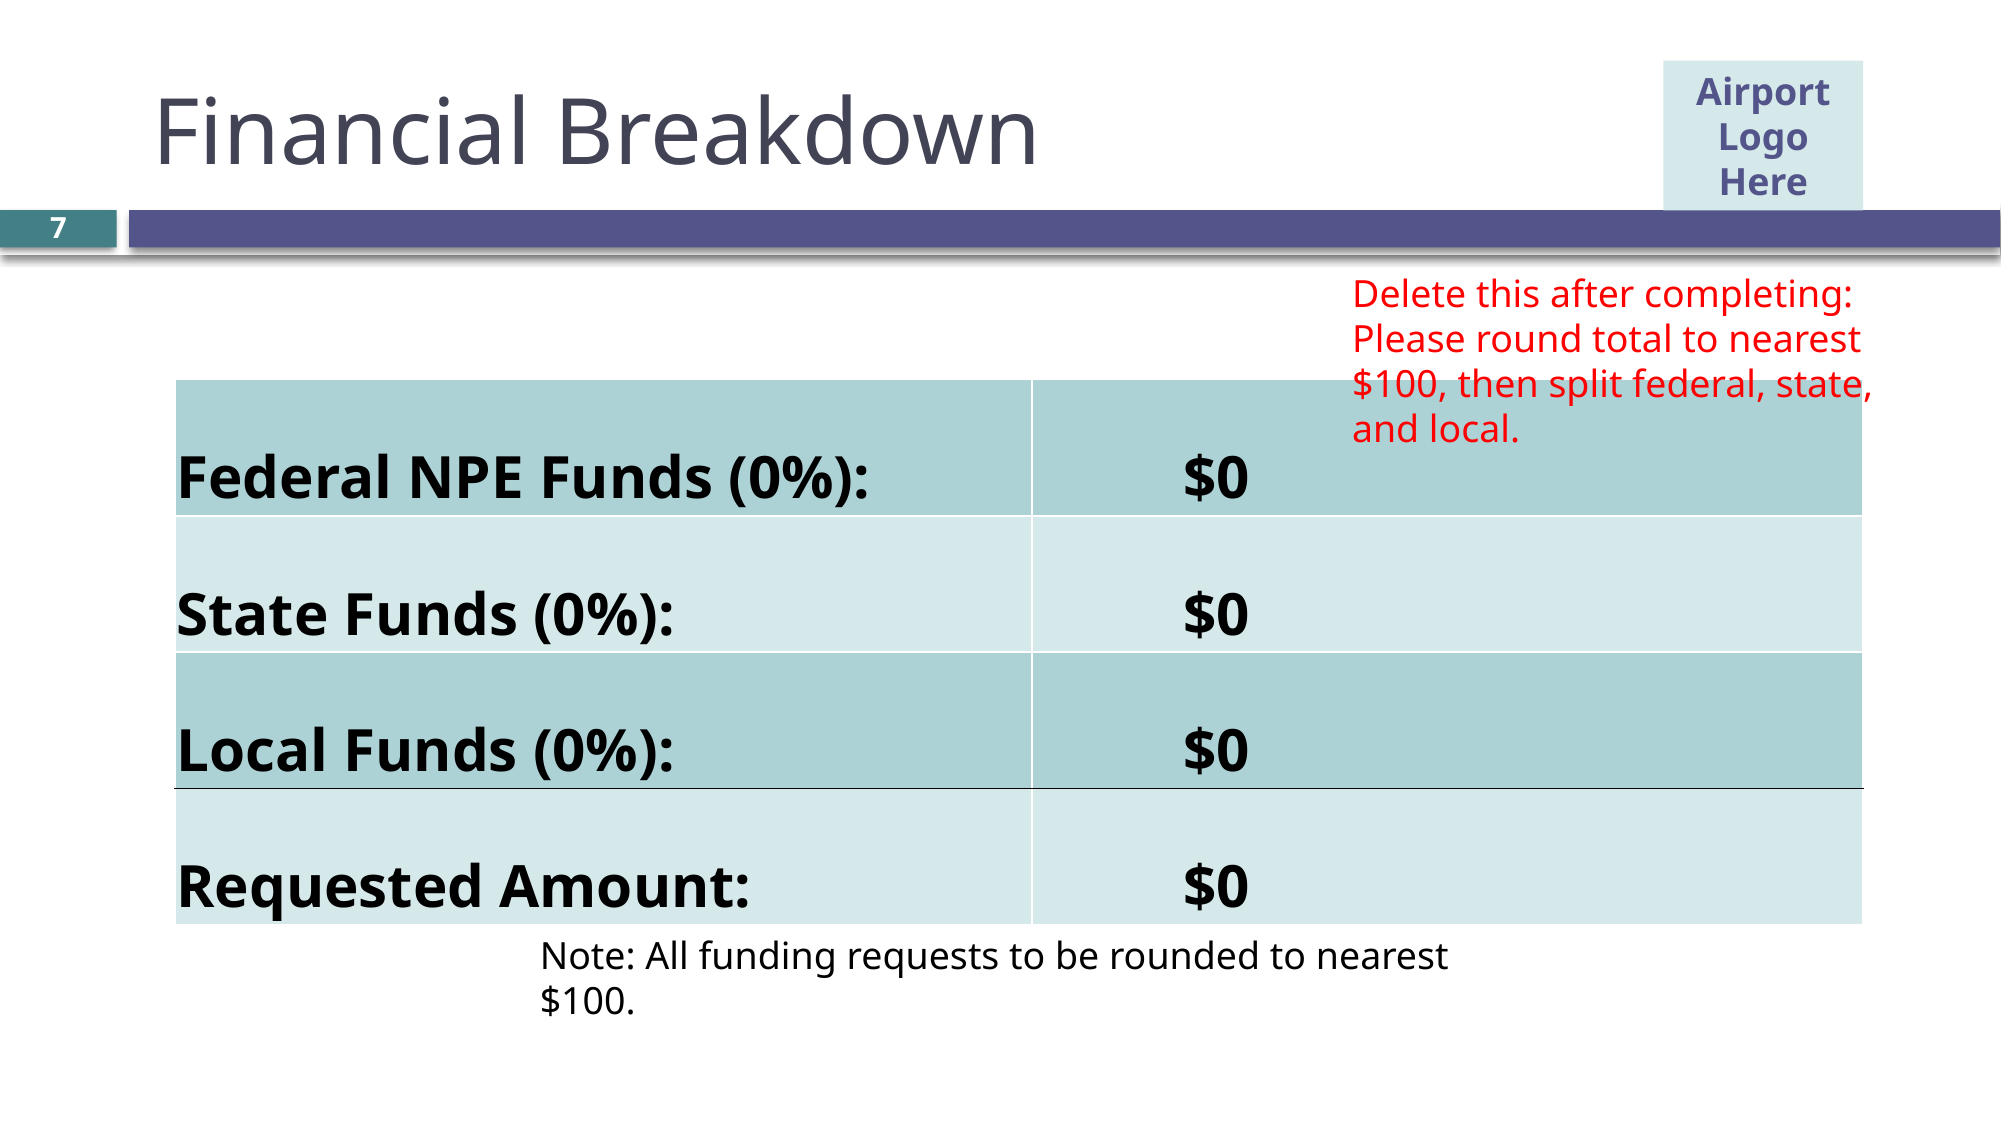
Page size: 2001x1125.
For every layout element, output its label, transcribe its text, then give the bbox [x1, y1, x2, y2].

table_cell State Funds (0%): [176, 517, 1031, 651]
table_cell $0 [1033, 517, 1862, 651]
table_cell $0 [1033, 653, 1862, 788]
table_cell $0 [1033, 789, 1862, 924]
text_box Delete this after completing: Please round total to nearest $100, then split federal, state, and local. [1337, 263, 1957, 458]
table_header $0 [1033, 380, 1862, 515]
table_cell Local Funds (0%): [176, 653, 1031, 788]
text_box Note: All funding requests to be rounded to nearest $100. [525, 924, 1475, 1030]
slide_number 7 [0, 208, 117, 249]
table_header Federal NPE Funds (0%): [176, 380, 1031, 515]
table_cell Requested Amount: [176, 789, 1031, 924]
text_box Airport Logo Here [1663, 60, 1864, 211]
title Financial Breakdown [137, 46, 1300, 209]
